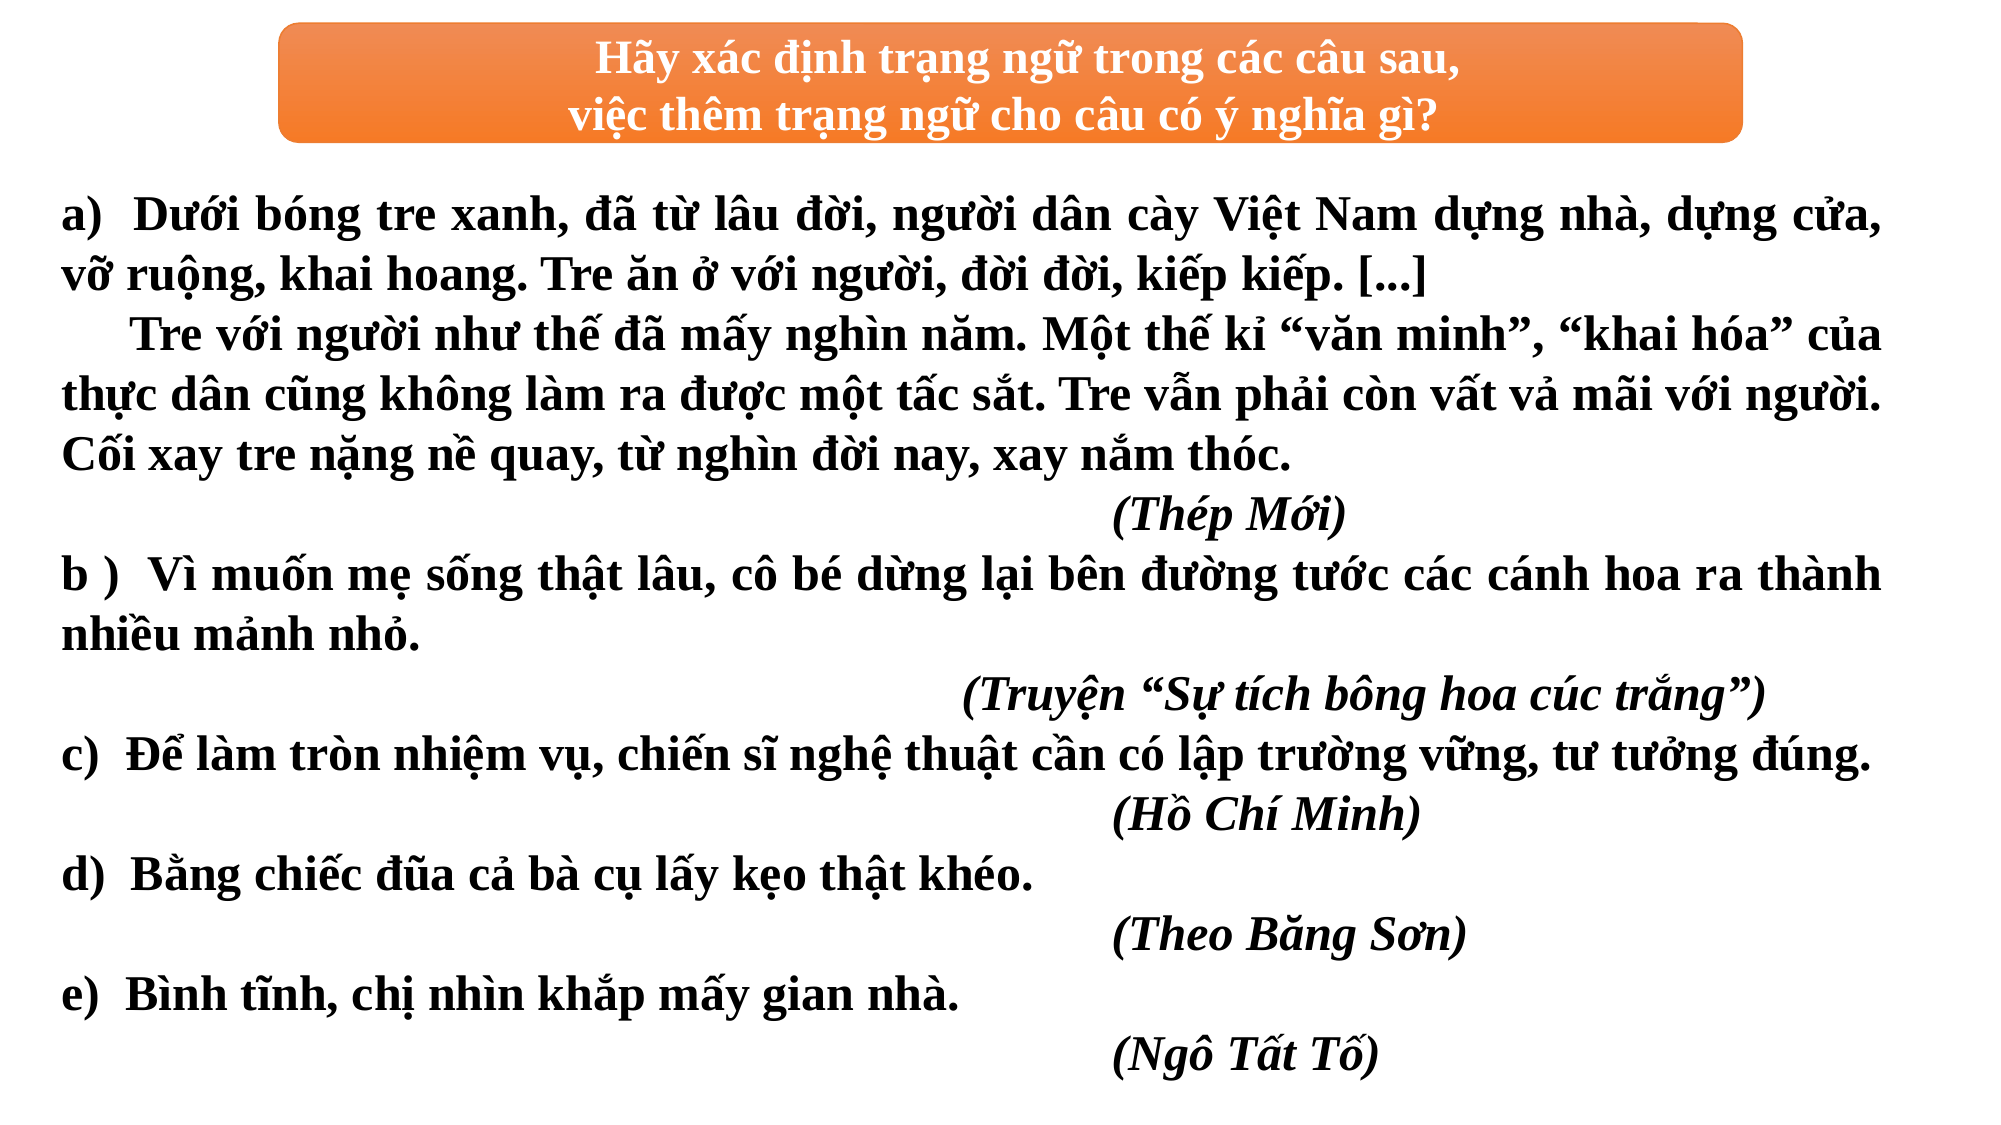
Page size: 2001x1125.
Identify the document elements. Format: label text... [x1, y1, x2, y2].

text_box a) Dưới bóng tre xanh, đã từ lâu đời, người dân cày Việt Nam dựng nhà, dựng cửa, vỡ ruộng, khai hoang. Tre ăn ở với người, đời đời, kiếp kiếp. [...] Tre với người như thế đã mấy nghìn năm. Một thế kỉ “văn minh”, “khai hóa” của thực dân cũng không làm ra được một tấc sắt. Tre vẫn phải còn vất vả mãi với người. Cối xay tre nặng nề quay, từ nghìn đời nay, xay nắm thóc. (Thép Mới) b ) Vì muốn mẹ sống thật lâu, cô bé dừng lại bên đường tước các cánh hoa ra thành nhiều mảnh nhỏ. (Truyện “Sự tích bông hoa cúc trắng”) c) Để làm tròn nhiệm vụ, chiến sĩ nghệ thuật cần có lập trường vững, tư tưởng đúng. (Hồ Chí Minh) d) Bằng chiếc đũa cả bà cụ lấy kẹo thật khéo. (Theo Băng Sơn) e) Bình tĩnh, chị nhìn khắp mấy gian nhà. (Ngô Tất Tố) [46, 172, 1899, 1125]
text_box Hãy xác định trạng ngữ trong các câu sau, việc thêm trạng ngữ cho câu có ý nghĩa gì? [278, 23, 1743, 143]
